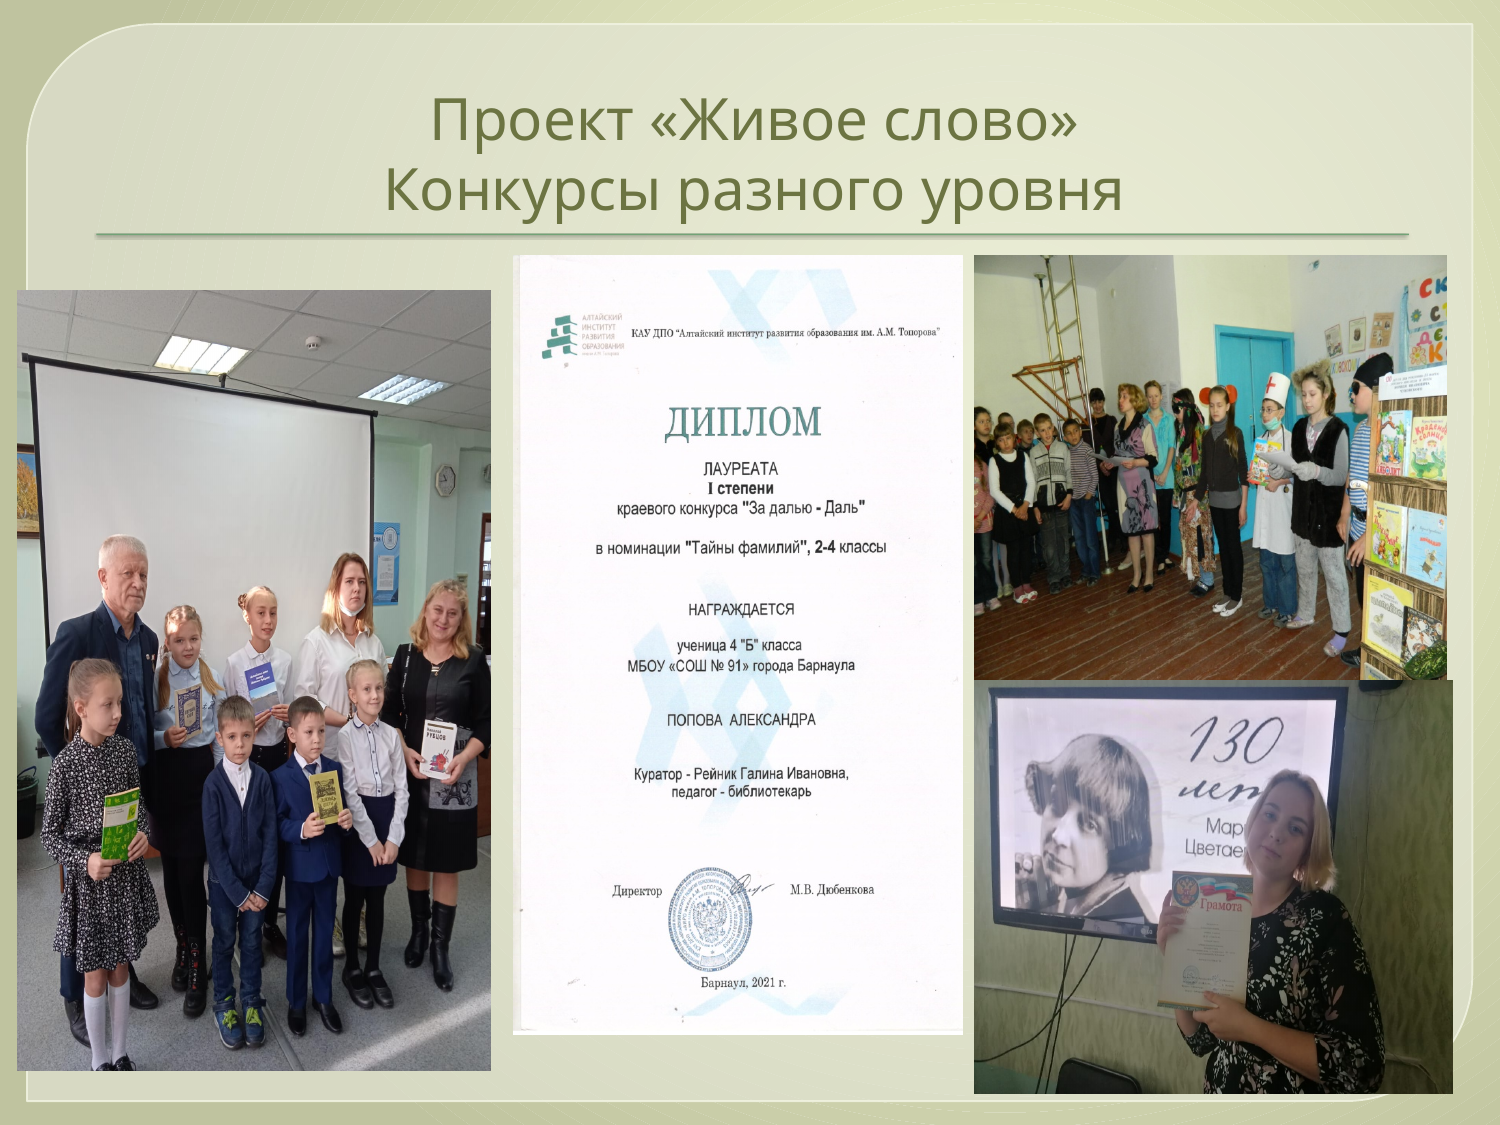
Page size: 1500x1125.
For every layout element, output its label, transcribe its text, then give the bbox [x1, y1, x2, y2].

title Проект «Живое слово» Конкурсы разного уровня [75, 41, 1425, 229]
picture [974, 255, 1453, 1095]
picture [513, 255, 963, 1036]
picture [17, 290, 491, 1071]
